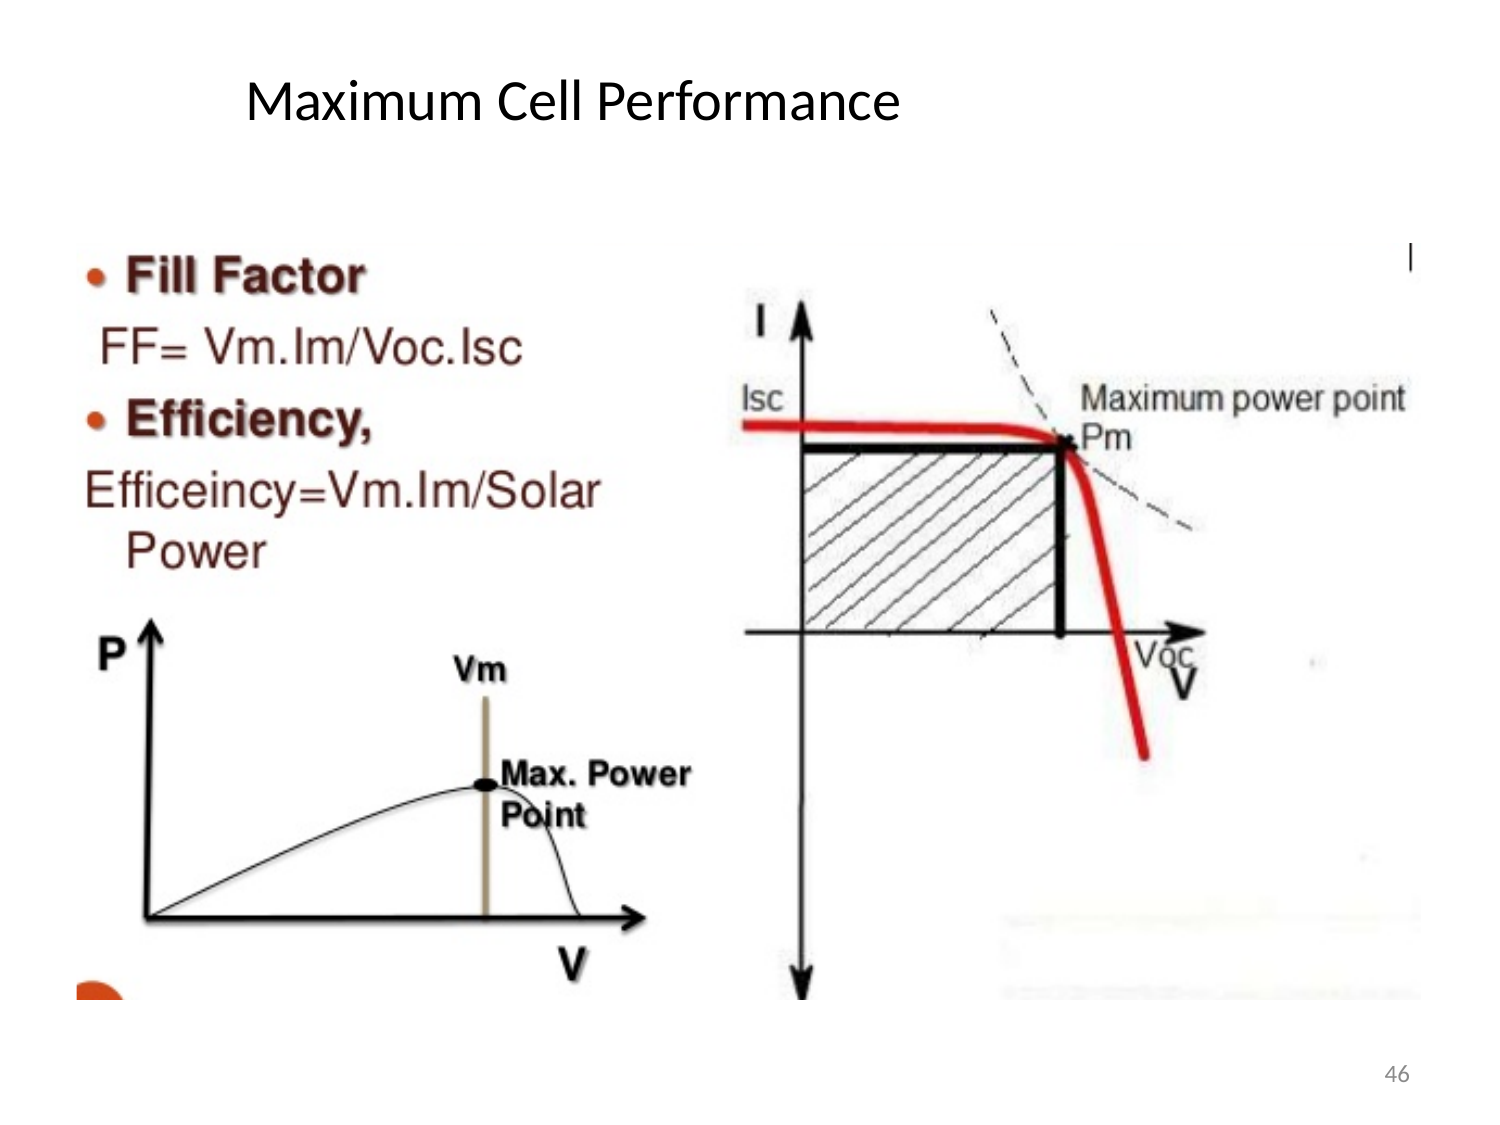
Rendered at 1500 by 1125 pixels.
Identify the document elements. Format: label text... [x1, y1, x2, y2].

slide_number 46 [1074, 1042, 1425, 1103]
text_box Maximum Cell Performance [230, 54, 1199, 140]
picture [76, 243, 1421, 1000]
